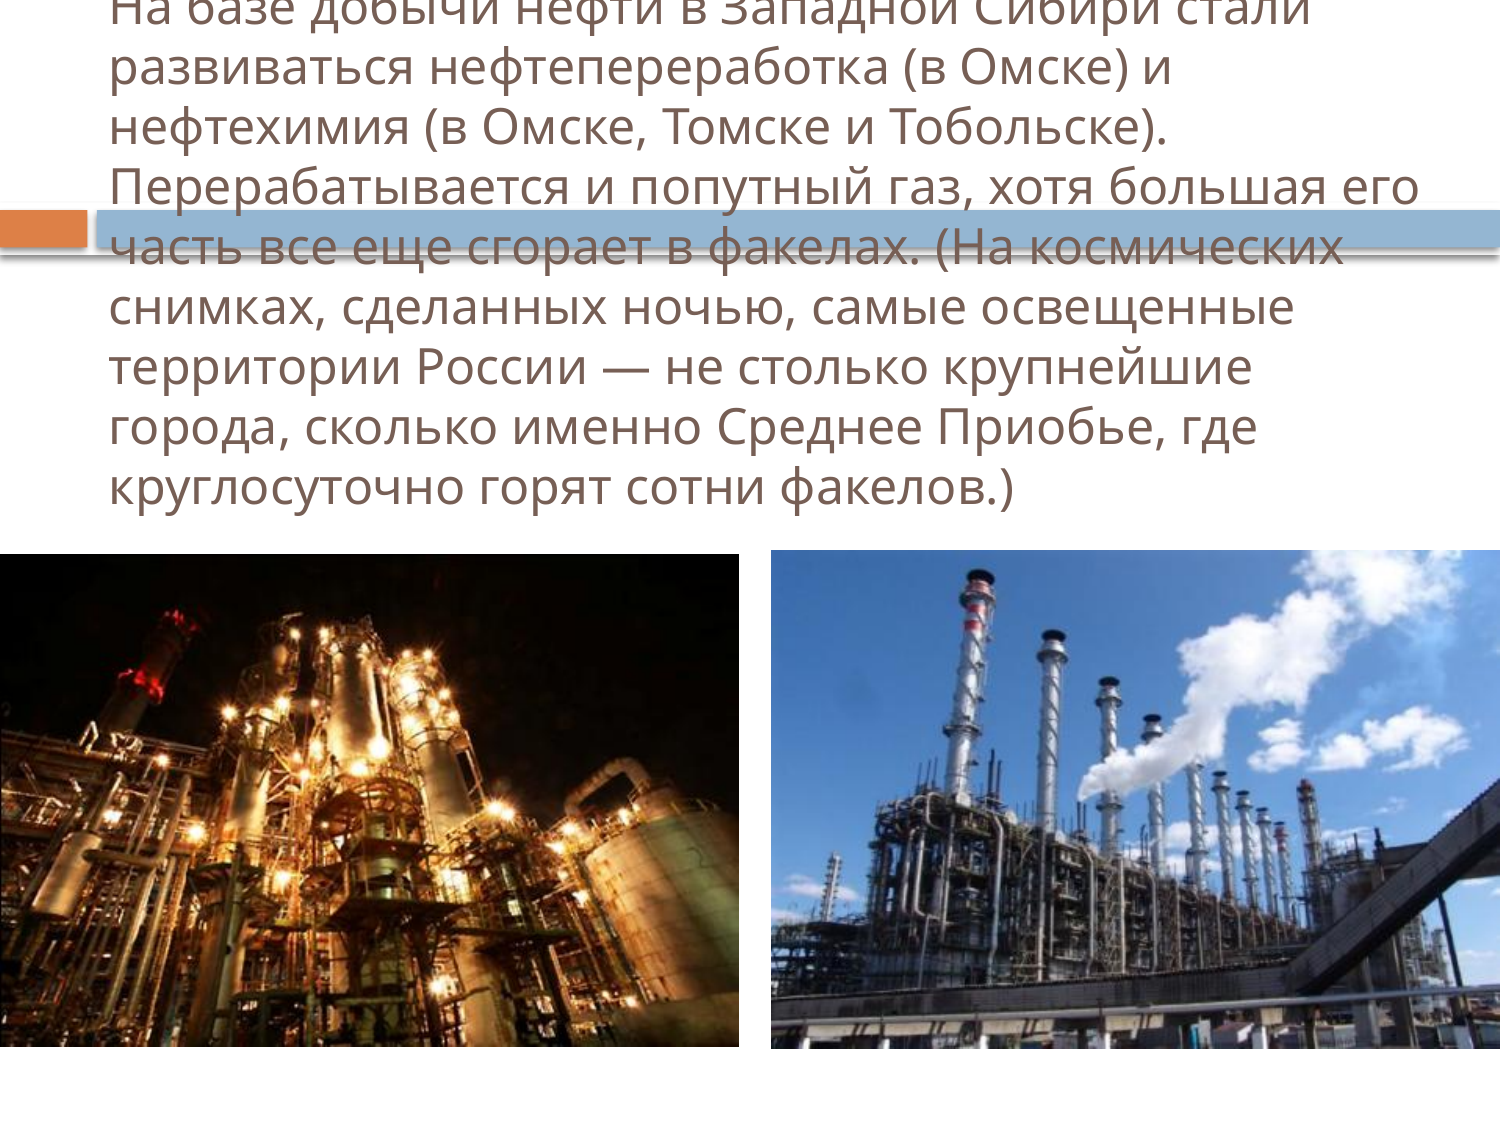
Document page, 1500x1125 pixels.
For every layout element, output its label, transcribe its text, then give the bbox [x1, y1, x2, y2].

title На базе добычи нефти в Западной Сибири стали развиваться нефтепереработка (в Омске) и нефтехимия (в Омске, Томске и Тобольске). Перерабатывается и попутный газ, хотя большая его часть все еще сгорает в факелах. (На космических снимках, сделанных ночью, самые освещенные территории России — не столько крупнейшие города, сколько именно Среднее Приобье, где круглосуточно горят сотни факелов.) [93, 210, 1444, 399]
picture [0, 554, 739, 1048]
picture [771, 550, 1500, 1050]
